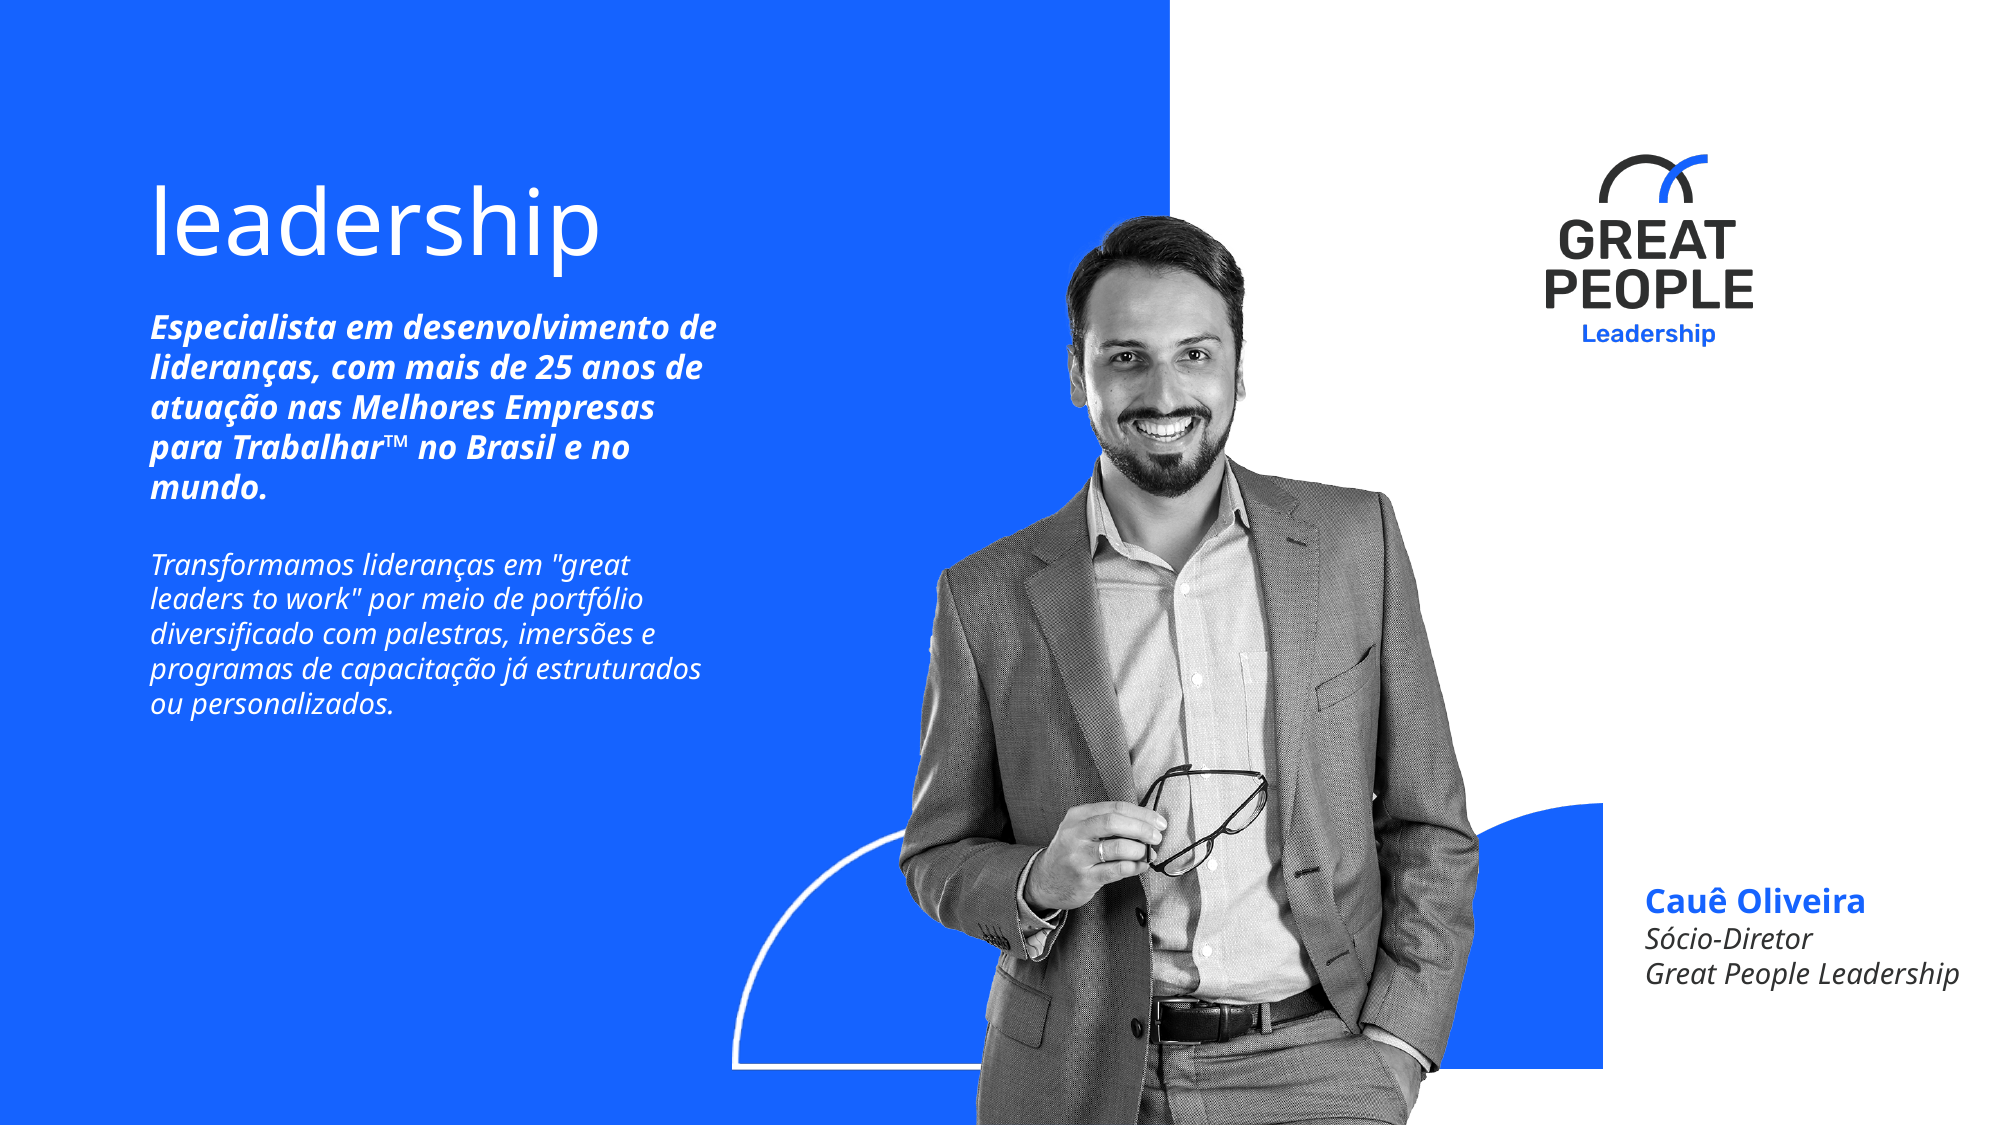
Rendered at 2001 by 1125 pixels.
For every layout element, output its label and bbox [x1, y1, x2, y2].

text_box [0, 0, 2000, 1125]
picture [1546, 154, 1753, 348]
picture [732, 184, 1603, 1125]
